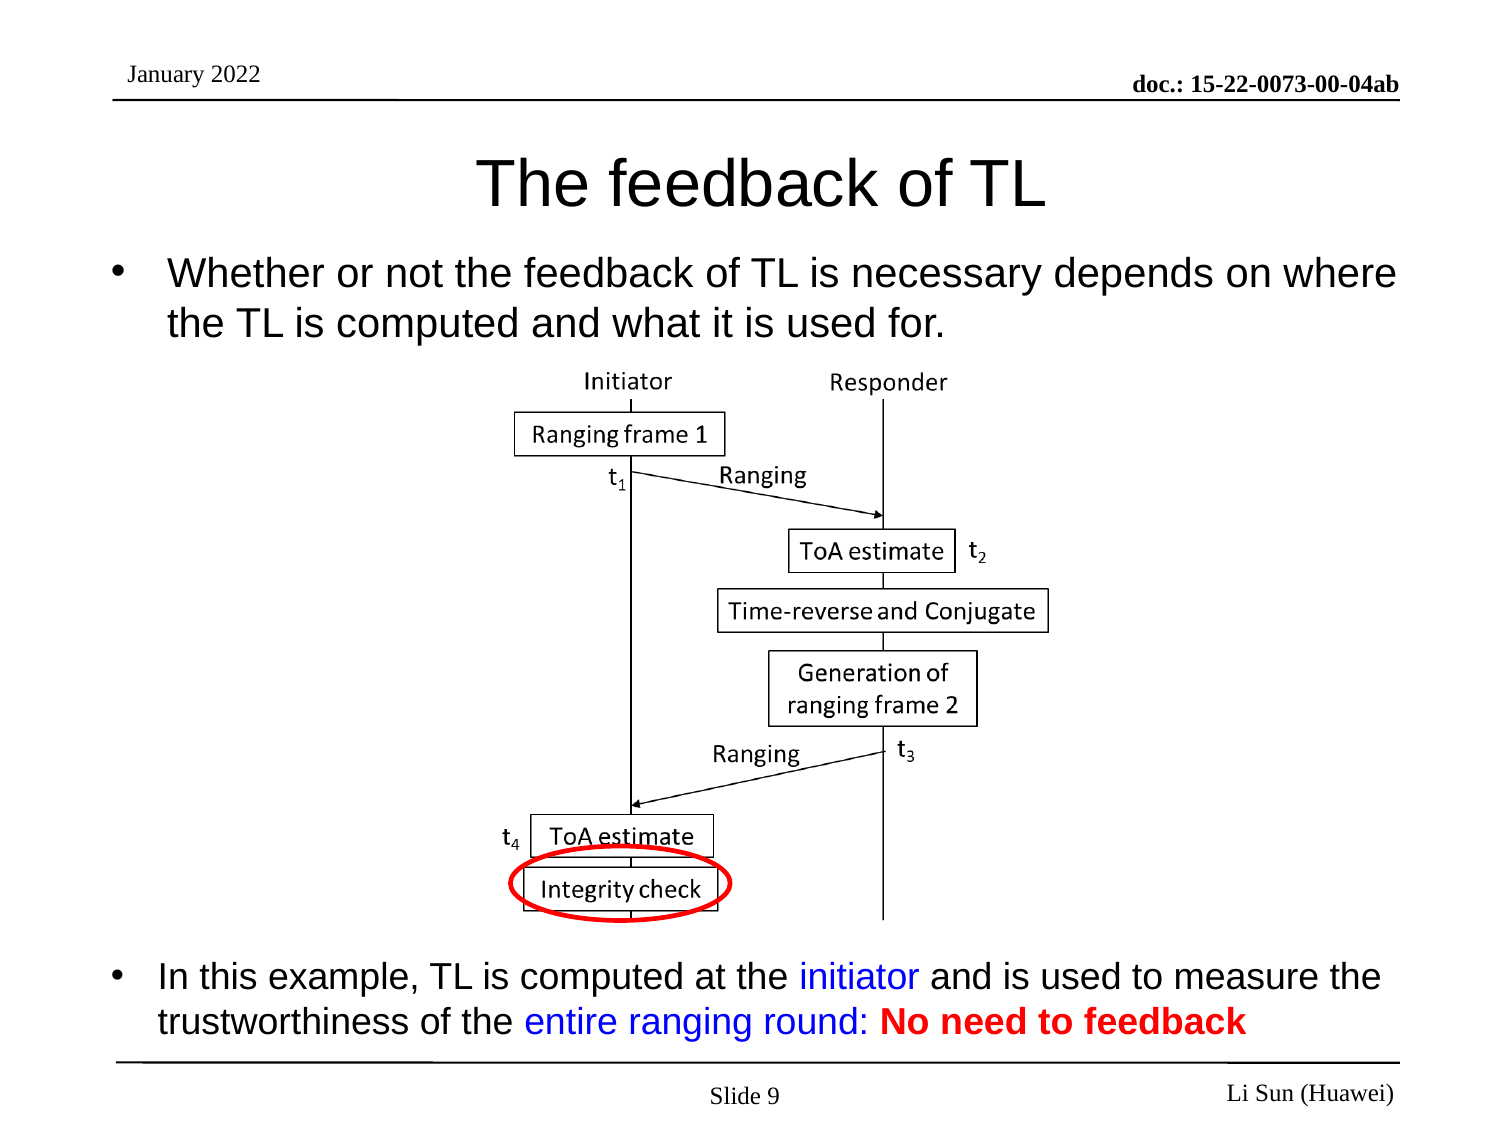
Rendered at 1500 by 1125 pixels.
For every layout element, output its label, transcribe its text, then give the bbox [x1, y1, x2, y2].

slide_number Slide 9 [690, 1075, 799, 1115]
text_box In this example, TL is computed at the initiator and is used to measure the trustworthiness of the entire ranging round: No need to feedback [96, 944, 1408, 1050]
title The feedback of TL [53, 117, 1471, 242]
text_box Whether or not the feedback of TL is necessary depends on where the TL is computed and what it is used for. [96, 237, 1471, 353]
picture [484, 355, 1053, 921]
